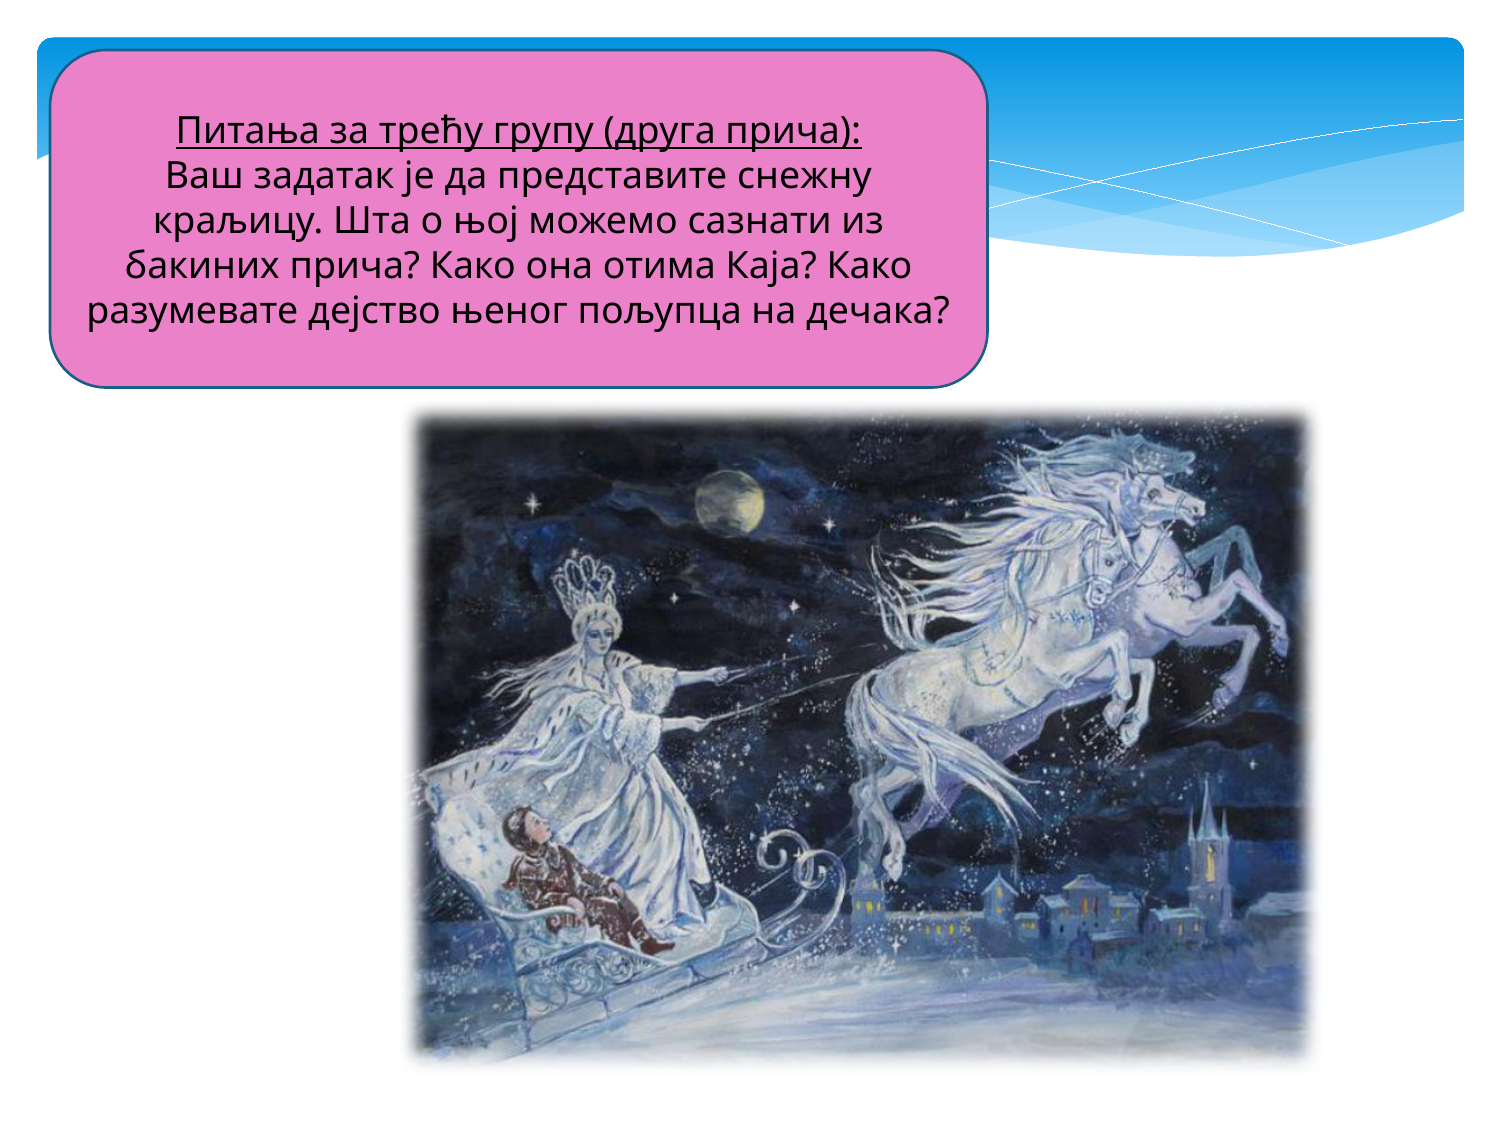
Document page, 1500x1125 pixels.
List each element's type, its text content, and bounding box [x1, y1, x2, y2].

text_box Питања за трећу групу (друга прича): Ваш задатак је да представите снежну краљицу. Шта о њој можемо сазнати из бакиних прича? Како она отима Каја? Како разумевате дејство њеног пољупца на дечака? [48, 48, 989, 389]
picture [399, 399, 1326, 1076]
